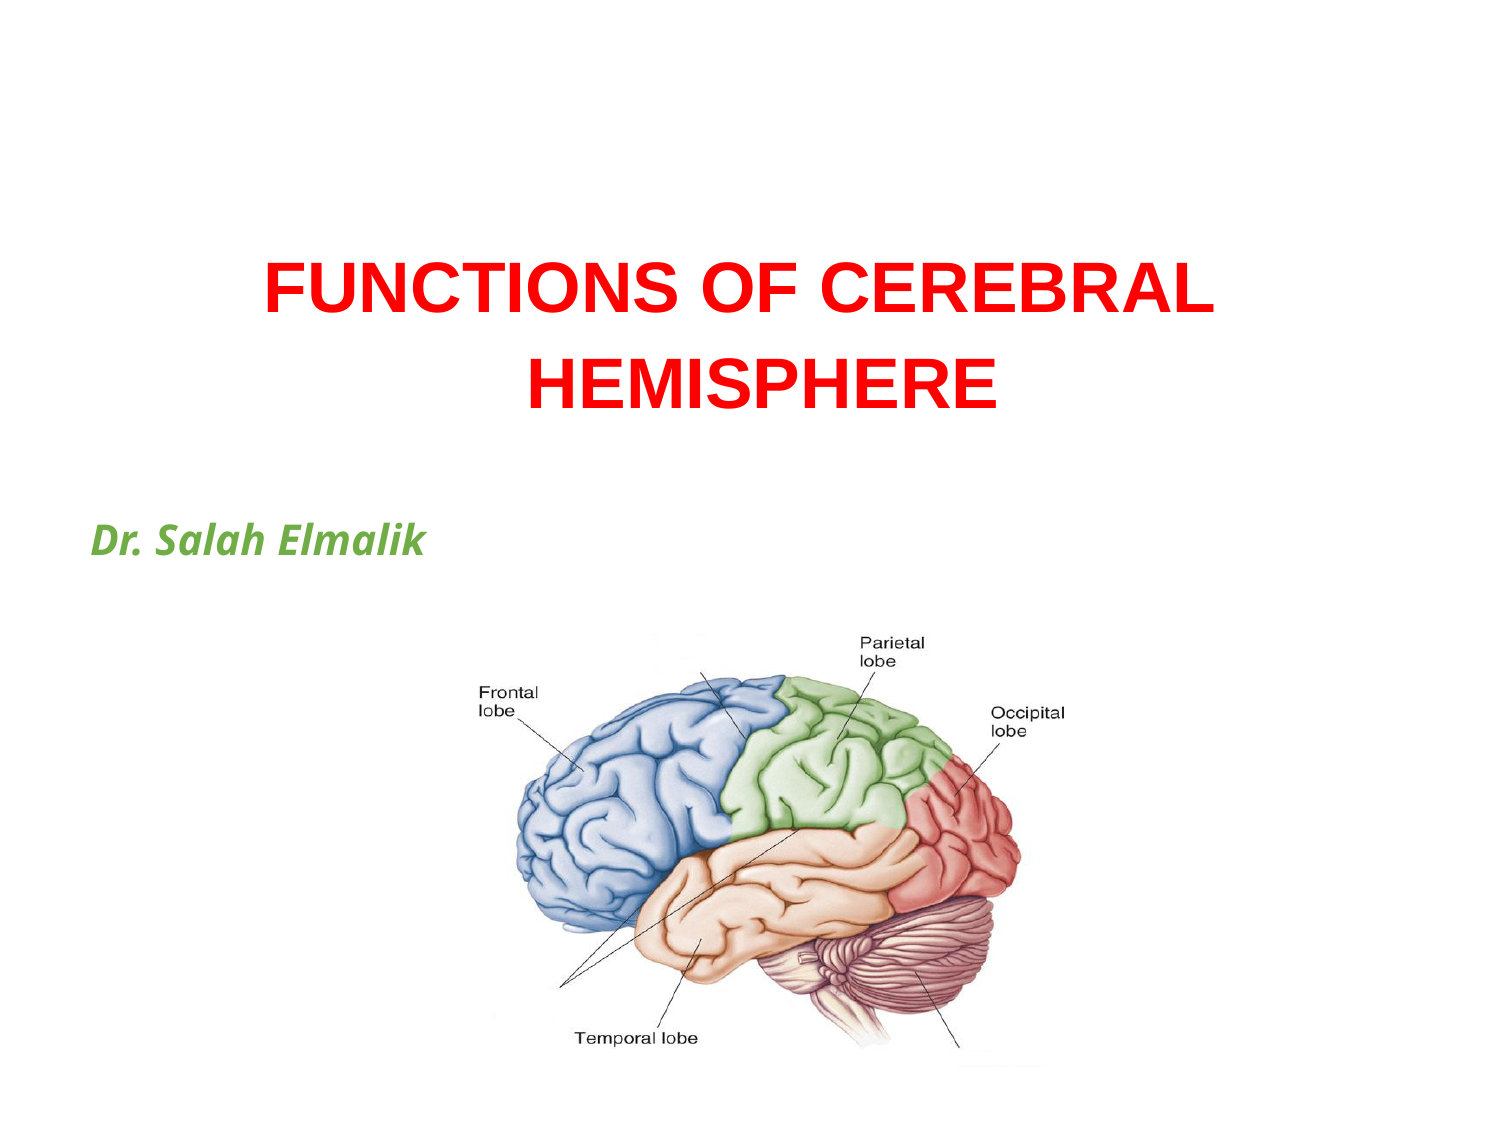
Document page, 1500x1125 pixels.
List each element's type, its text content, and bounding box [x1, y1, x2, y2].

list FUNCTIONS OF CEREBRAL HEMISPHERE Dr. Salah Elmalik [75, 42, 1425, 575]
picture [478, 633, 1065, 1067]
